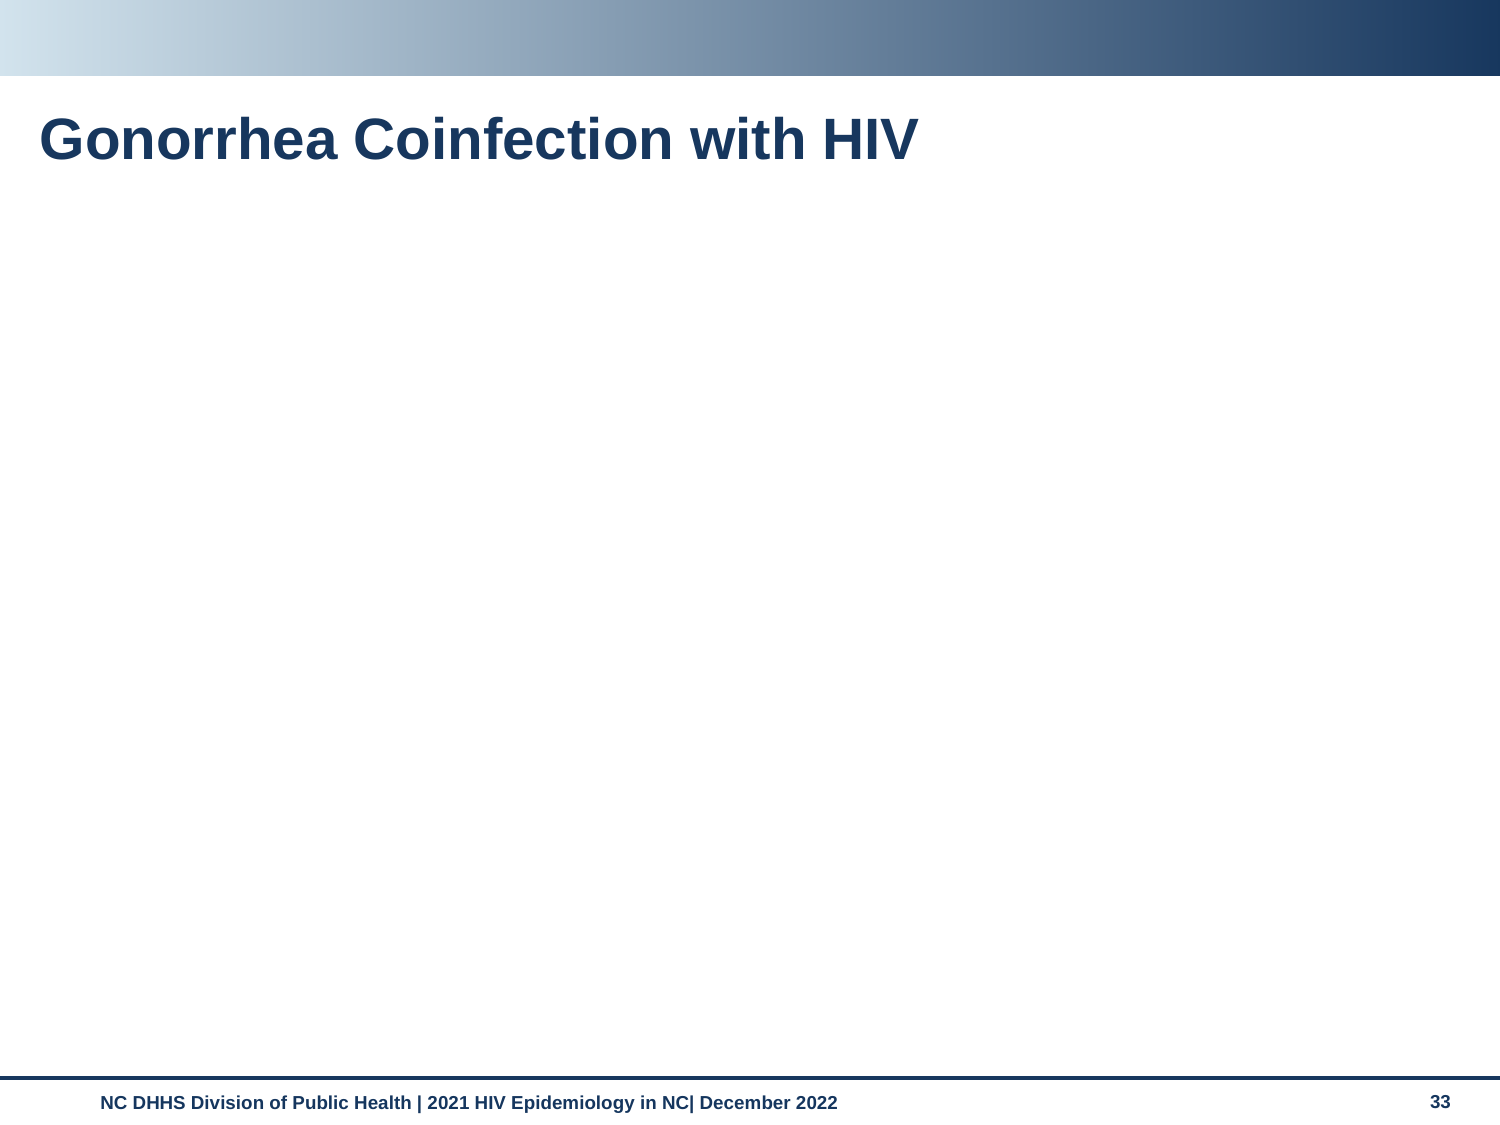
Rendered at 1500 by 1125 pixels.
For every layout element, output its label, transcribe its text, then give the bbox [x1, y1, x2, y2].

title Gonorrhea Coinfection with HIV [25, 102, 1477, 193]
